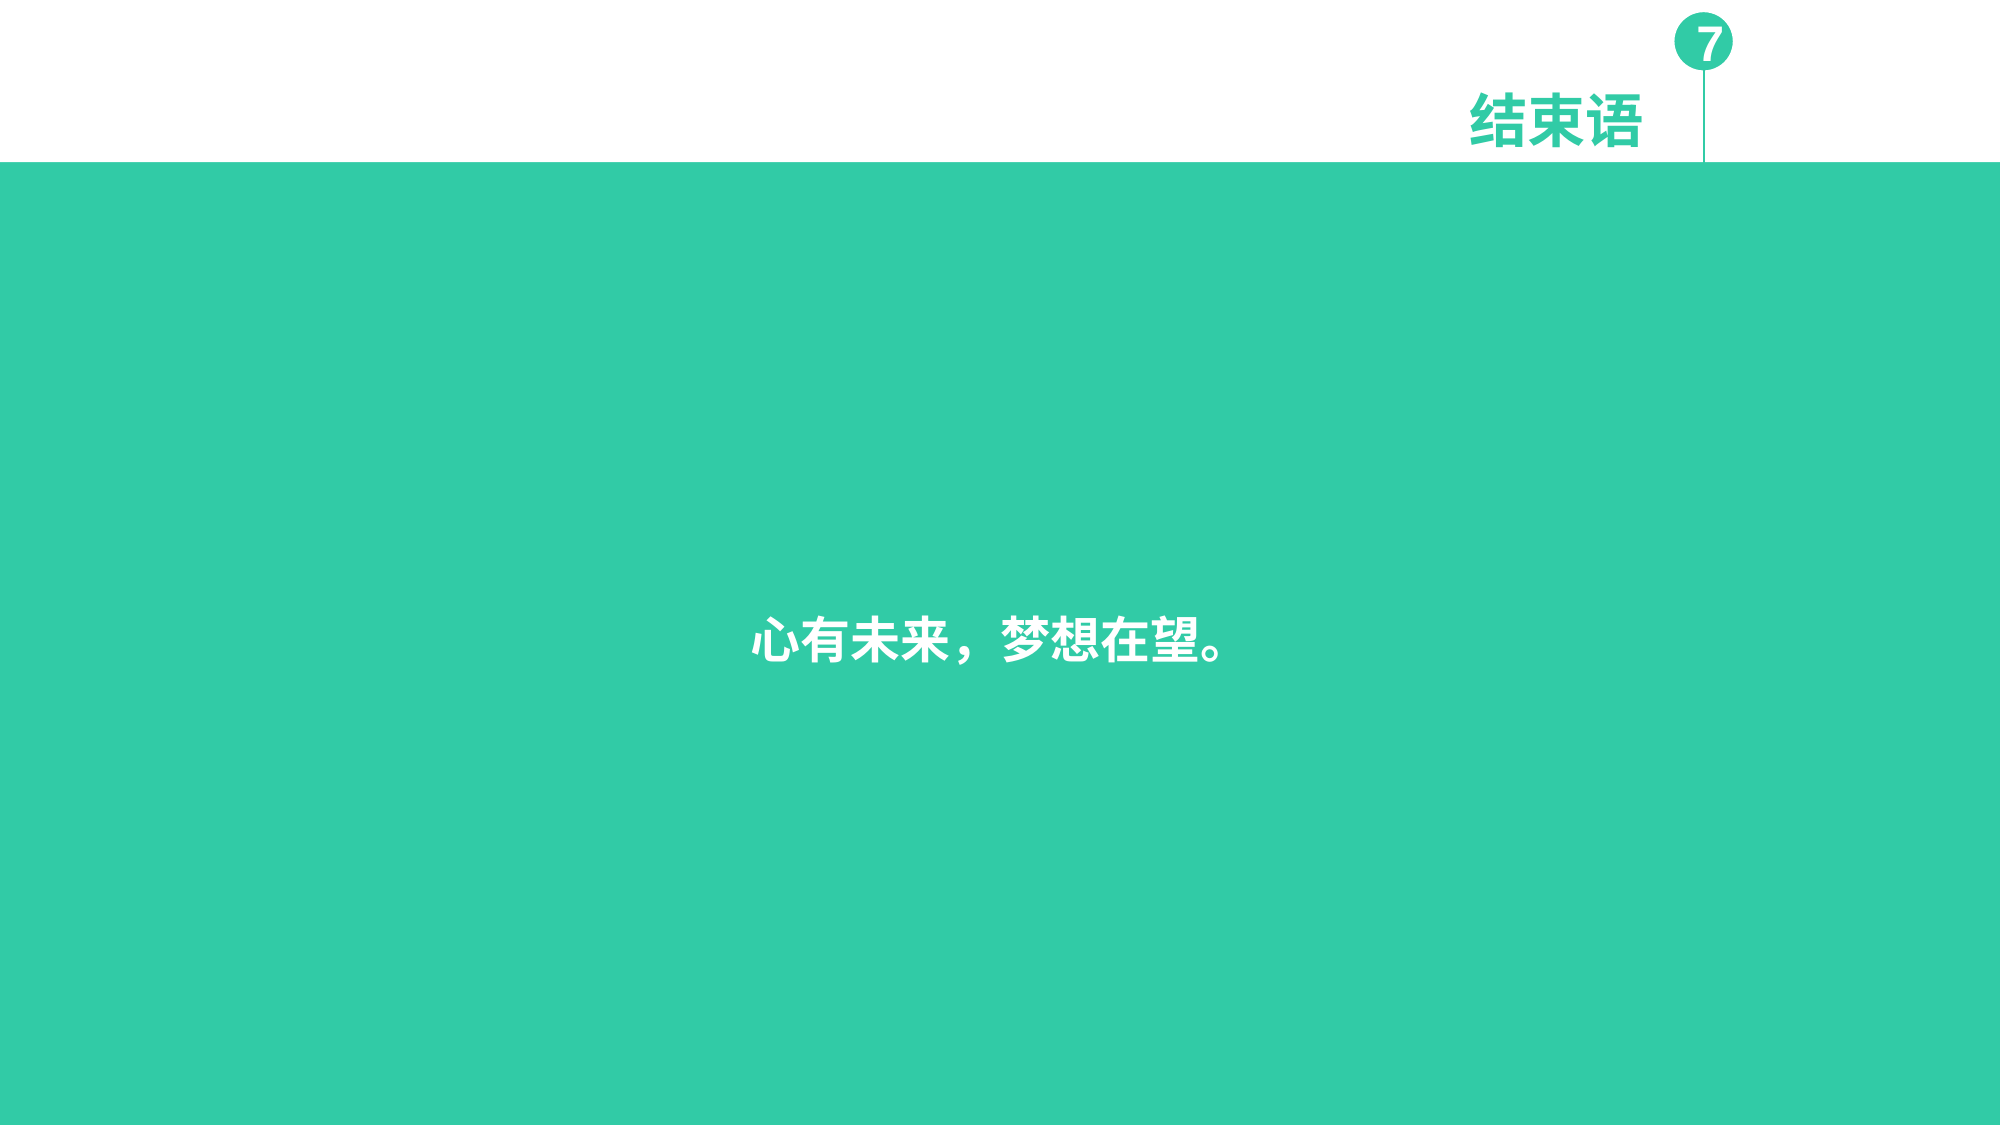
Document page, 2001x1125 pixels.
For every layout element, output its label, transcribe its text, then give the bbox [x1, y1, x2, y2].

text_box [1672, 10, 1735, 191]
text_box 结束语 [1408, 76, 1672, 162]
text_box 心有未来，梦想在望。 [548, 571, 1453, 677]
text_box [0, 0, 2000, 163]
